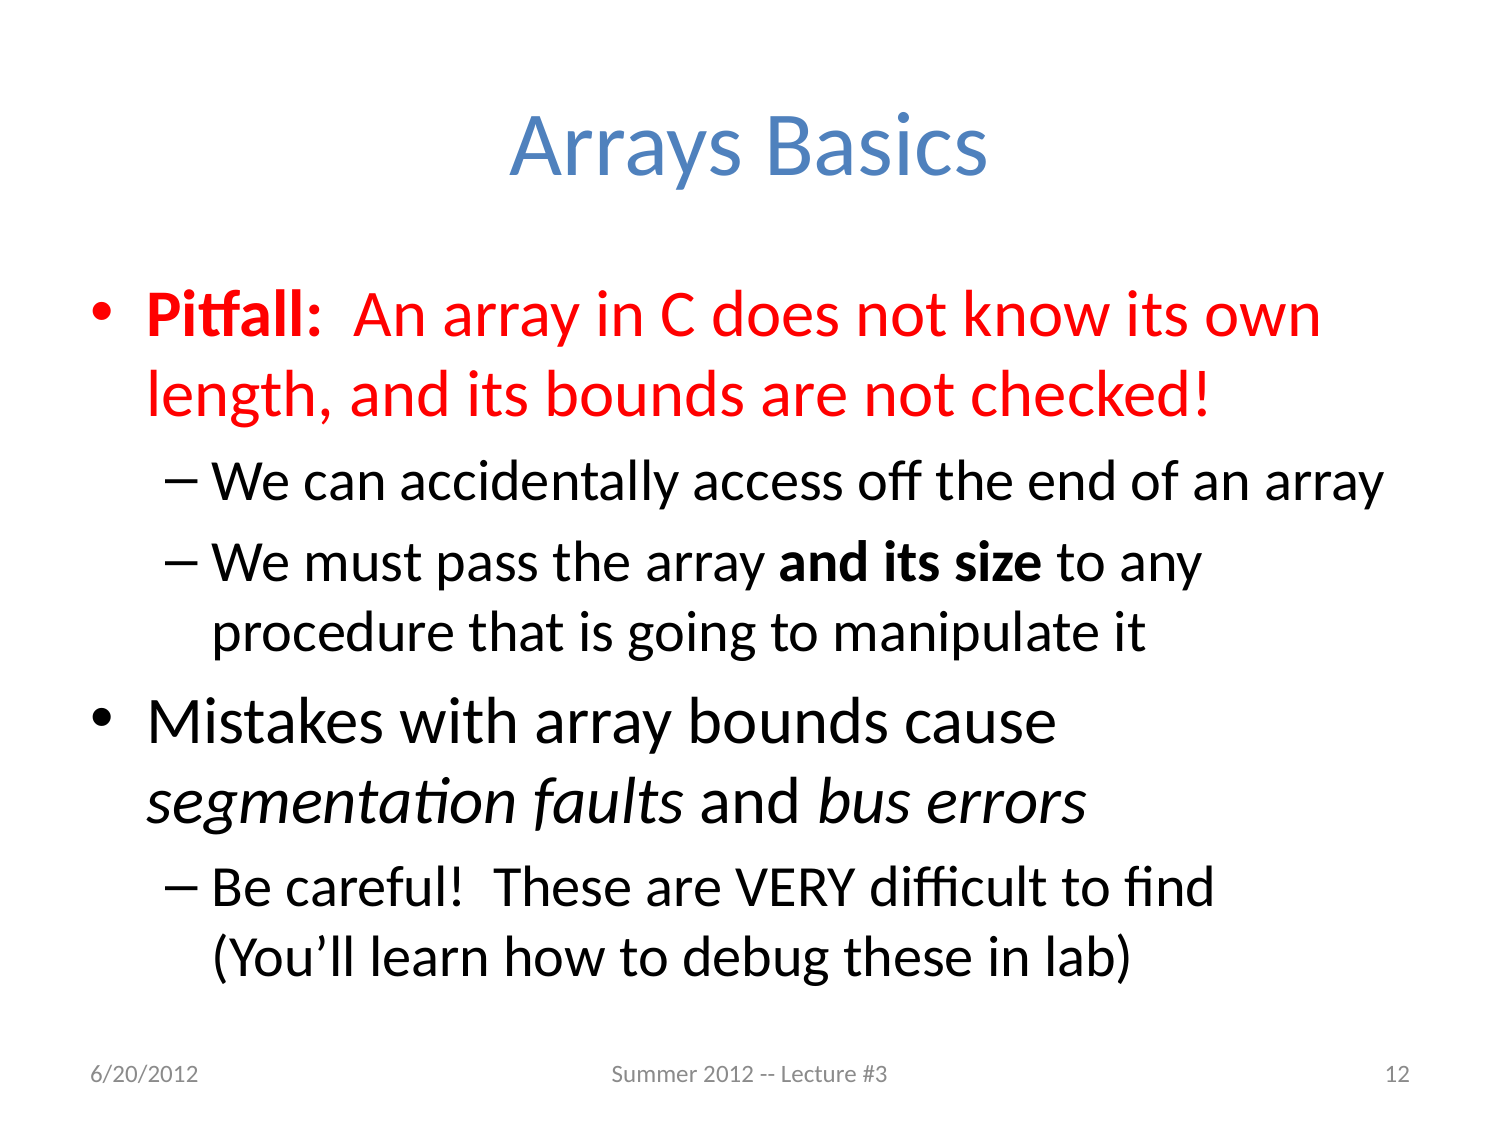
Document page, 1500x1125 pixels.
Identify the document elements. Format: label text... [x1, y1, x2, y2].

slide_number 12 [1074, 1042, 1425, 1103]
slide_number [75, 1042, 425, 1103]
footer Summer 2012 -- Lecture #3 [512, 1042, 988, 1103]
list Pitfall: An array in C does not know its own length, and its bounds are not checked! We can accidentally access off the end of an array We must pass the array and its size to any procedure that is going to manipulate it Mistakes with array bounds cause segmentation faults and bus errors Be careful! These are VERY difficult to find (You’ll learn how to debug these in lab) [75, 262, 1425, 1050]
title Arrays Basics [75, 45, 1425, 233]
